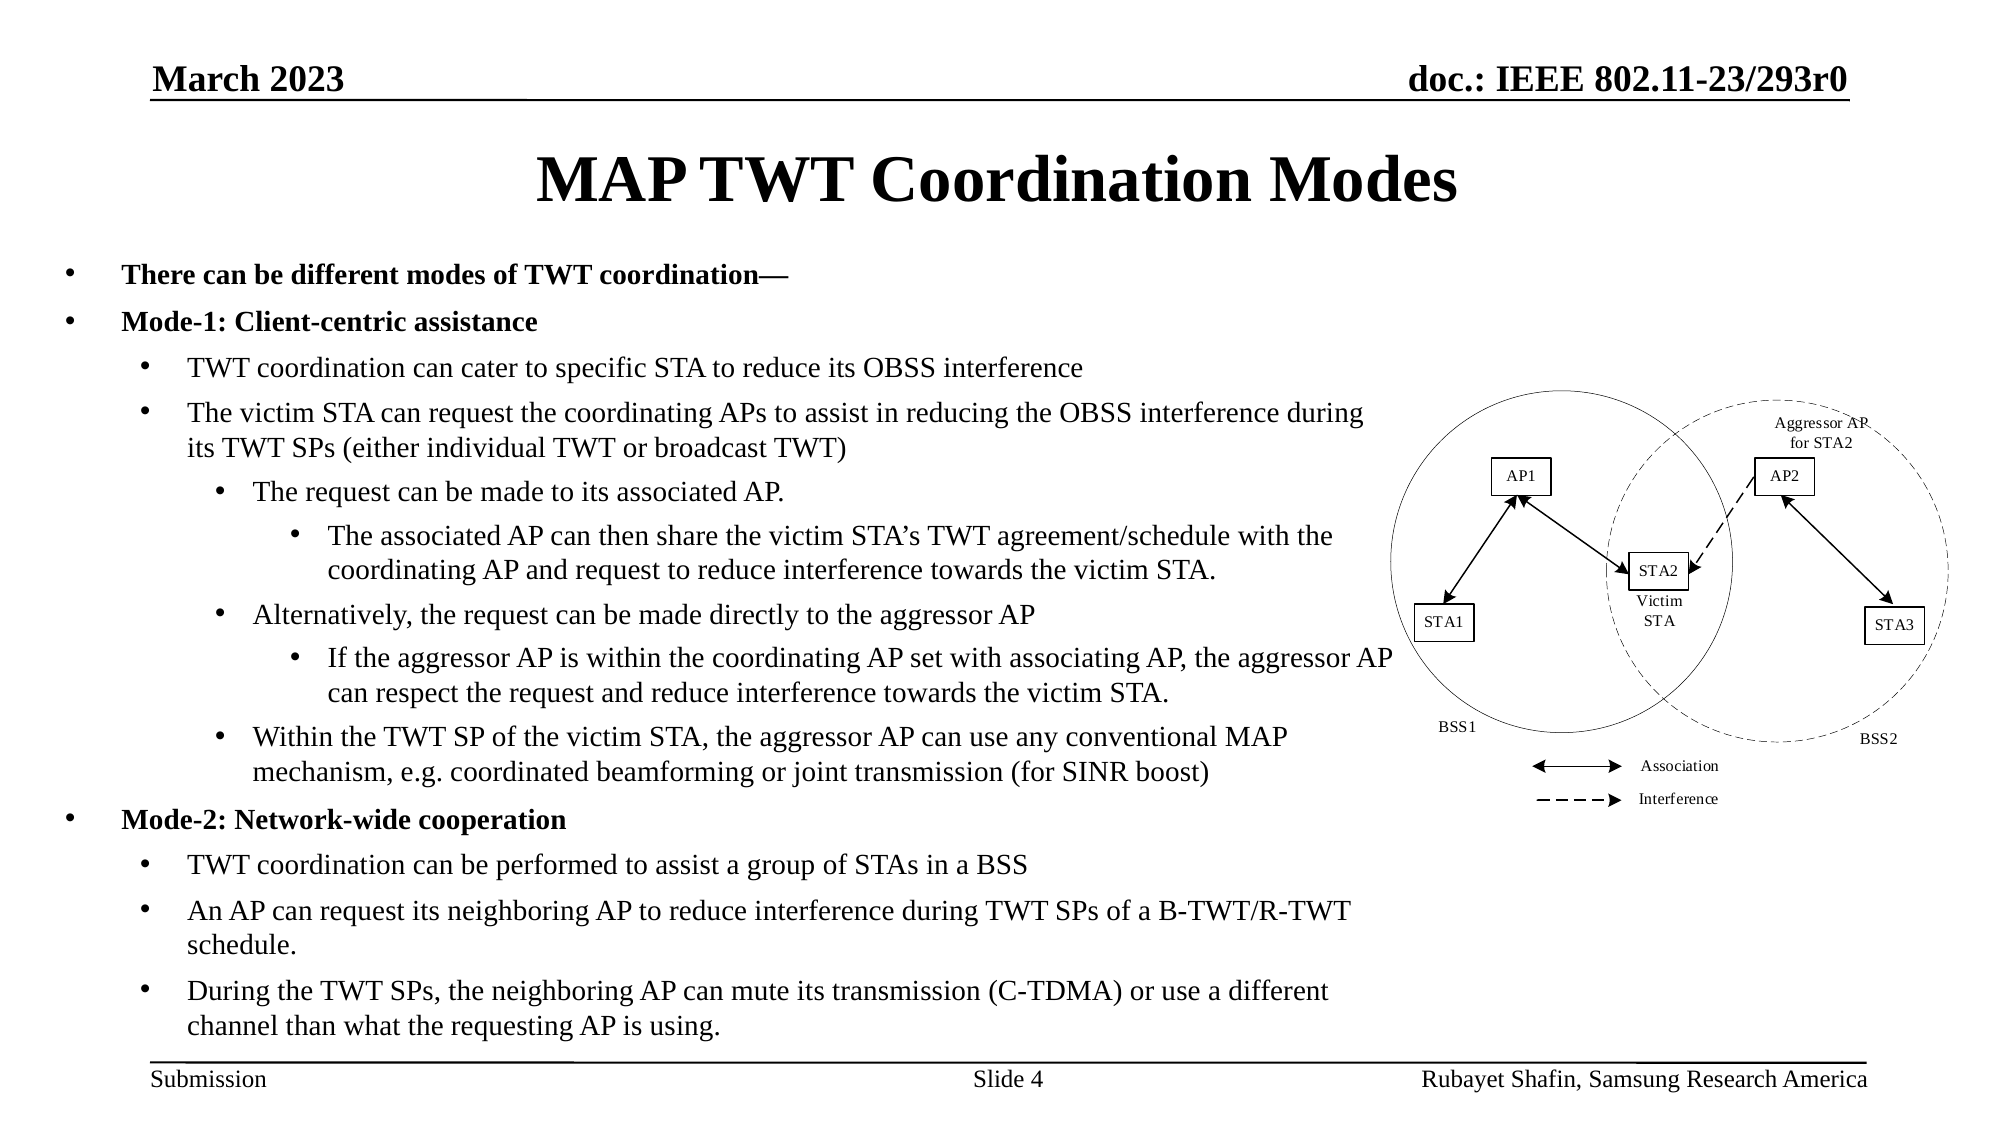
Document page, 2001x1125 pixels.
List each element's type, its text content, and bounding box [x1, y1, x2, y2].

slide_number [152, 54, 563, 100]
list There can be different modes of TWT coordination— Mode-1: Client-centric assistance TWT coordination can cater to specific STA to reduce its OBSS interference The victim STA can request the coordinating APs to assist in reducing the OBSS interference during its TWT SPs (either individual TWT or broadcast TWT) The request can be made to its associated AP. The associated AP can then share the victim STA’s TWT agreement/schedule with the coordinating AP and request to reduce interference towards the victim STA. Alternatively, the request can be made directly to the aggressor AP If the aggressor AP is within the coordinating AP set with associating AP, the aggressor AP can respect the request and reduce interference towards the victim STA. Within the TWT SP of the victim STA, the aggressor AP can use any conventional MAP mechanism, e.g. coordinated beamforming or joint transmission (for SINR boost) Mode-2: Network-wide cooperation TWT coordination can be performed to assist a group of STAs in a BSS An AP can request its neighboring AP to reduce interference during TWT SPs of a B-TWT/R-TWT schedule. During the TWT SPs, the neighboring AP can mute its transmission (C-TDMA) or use a different channel than what the requesting AP is using. [49, 199, 1413, 1101]
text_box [1387, 387, 1951, 821]
footer Rubayet Shafin, Samsung Research America [1171, 1061, 1869, 1093]
title MAP TWT Coordination Modes [147, 87, 1848, 263]
slide_number Slide 4 [950, 1061, 1067, 1123]
